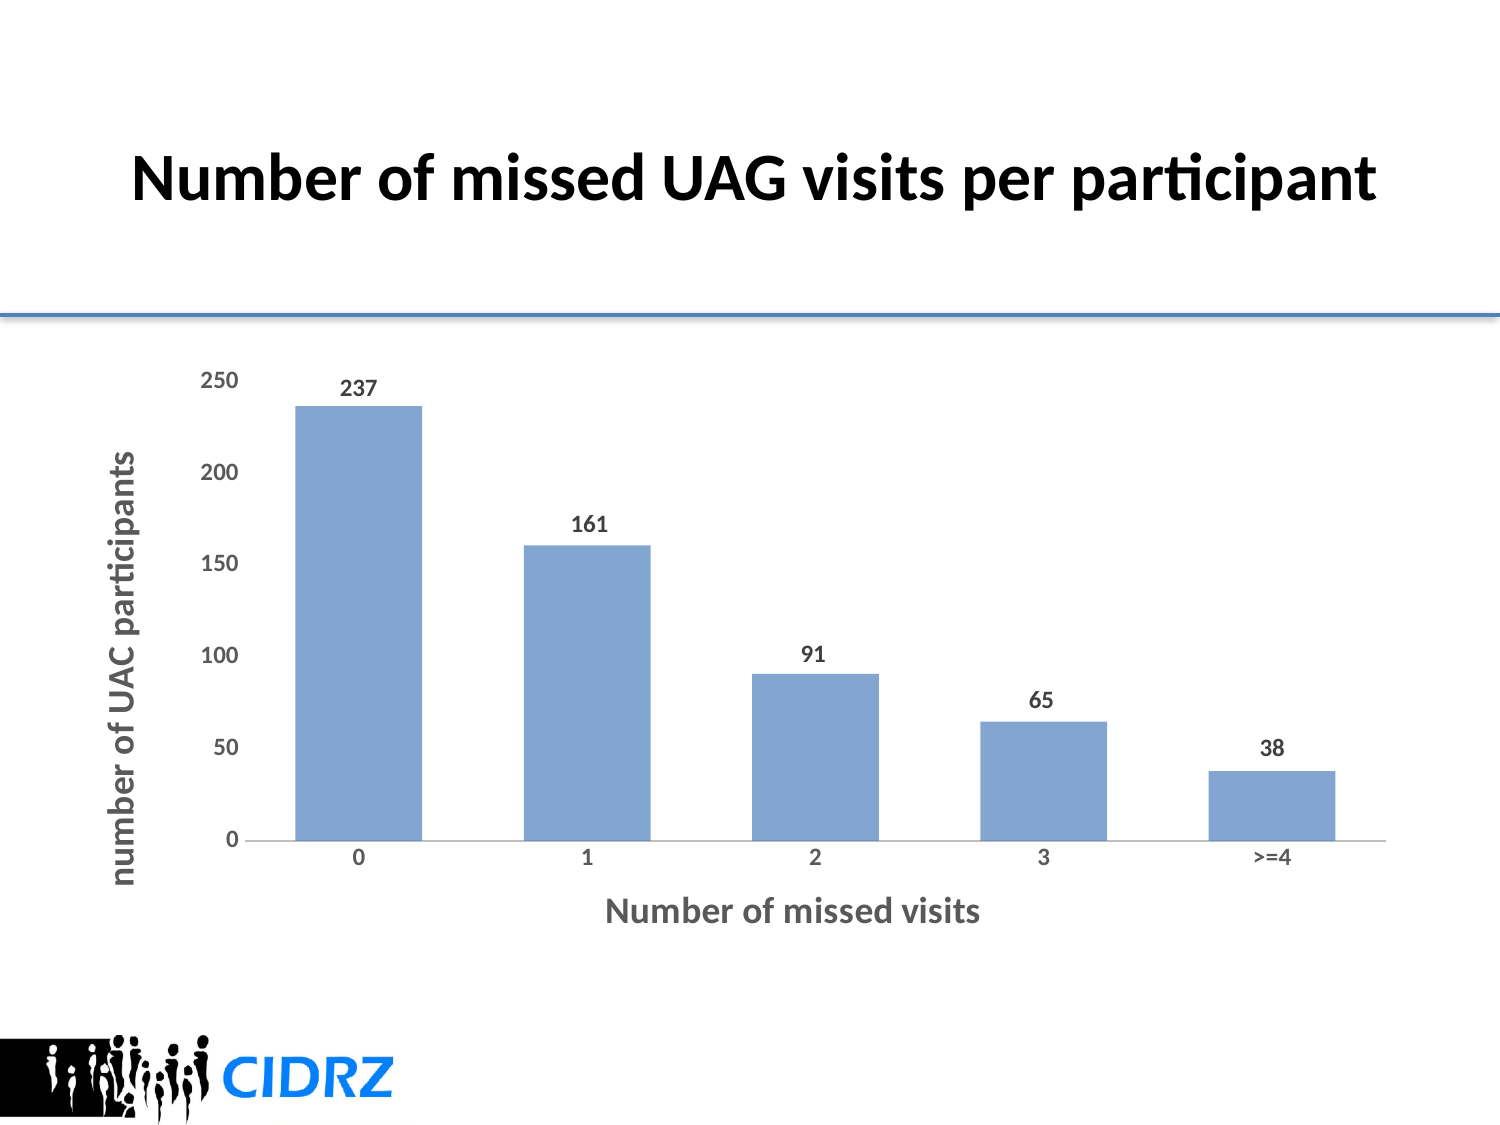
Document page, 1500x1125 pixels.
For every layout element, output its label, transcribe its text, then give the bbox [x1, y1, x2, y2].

picture [0, 1035, 410, 1125]
title Number of missed UAG visits per participant [96, 91, 1414, 255]
chart [86, 357, 1413, 970]
